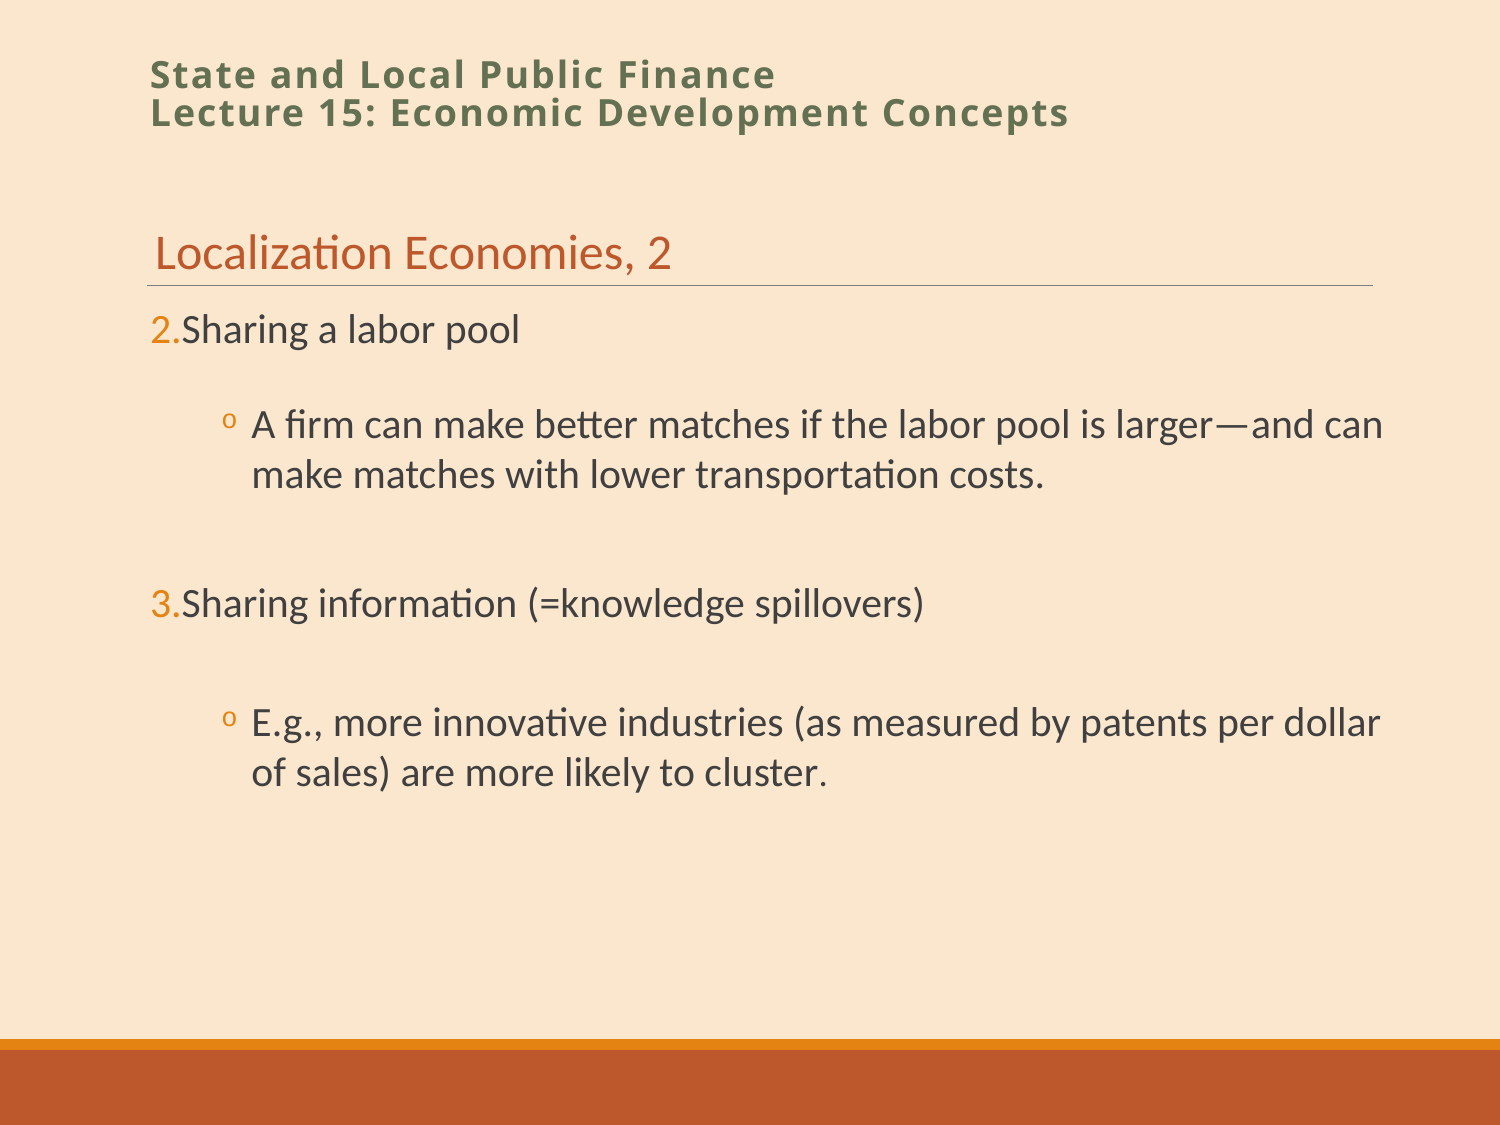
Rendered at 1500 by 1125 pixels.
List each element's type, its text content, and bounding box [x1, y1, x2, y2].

text_box State and Local Public Finance Lecture 15: Economic Development Concepts [135, 50, 1373, 147]
list Sharing a labor pool A firm can make better matches if the labor pool is larger—and can make matches with lower transportation costs. Sharing information (=knowledge spillovers) E.g., more innovative industries (as measured by patents per dollar of sales) are more likely to cluster. [150, 299, 1388, 1025]
text_box Localization Economies, 2 [140, 212, 688, 288]
